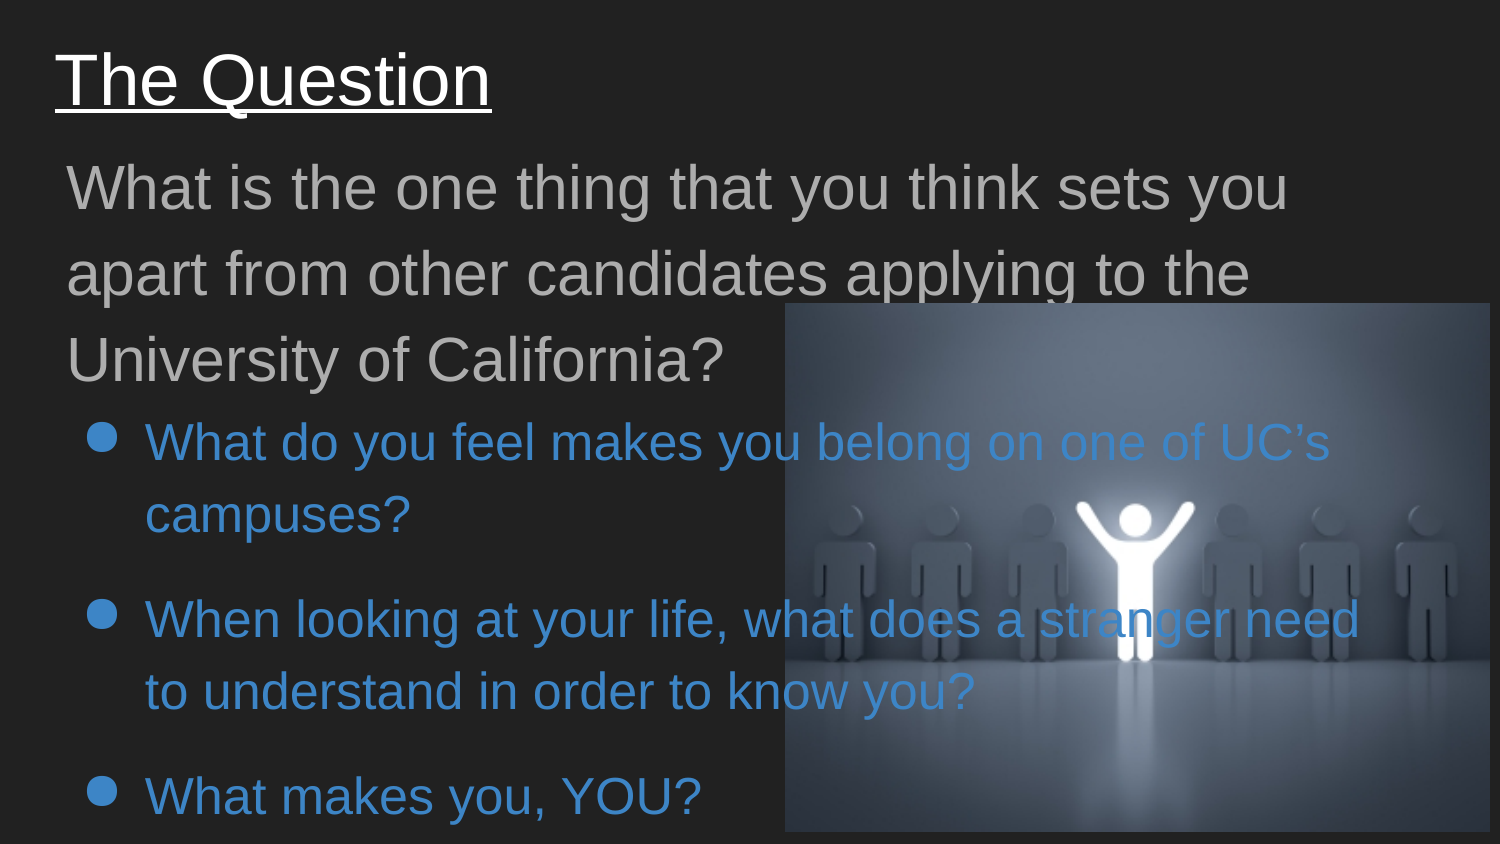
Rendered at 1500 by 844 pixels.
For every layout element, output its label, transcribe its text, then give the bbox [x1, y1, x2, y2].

text_box What do you feel makes you belong on one of UC’s campuses? When looking at your life, what does a stranger need to understand in order to know you? What makes you, YOU? [55, 384, 780, 776]
list What is the one thing that you think sets you apart from other candidates applying to the University of California? [51, 120, 1449, 276]
title The Question [39, 17, 1438, 111]
picture [785, 303, 1490, 832]
